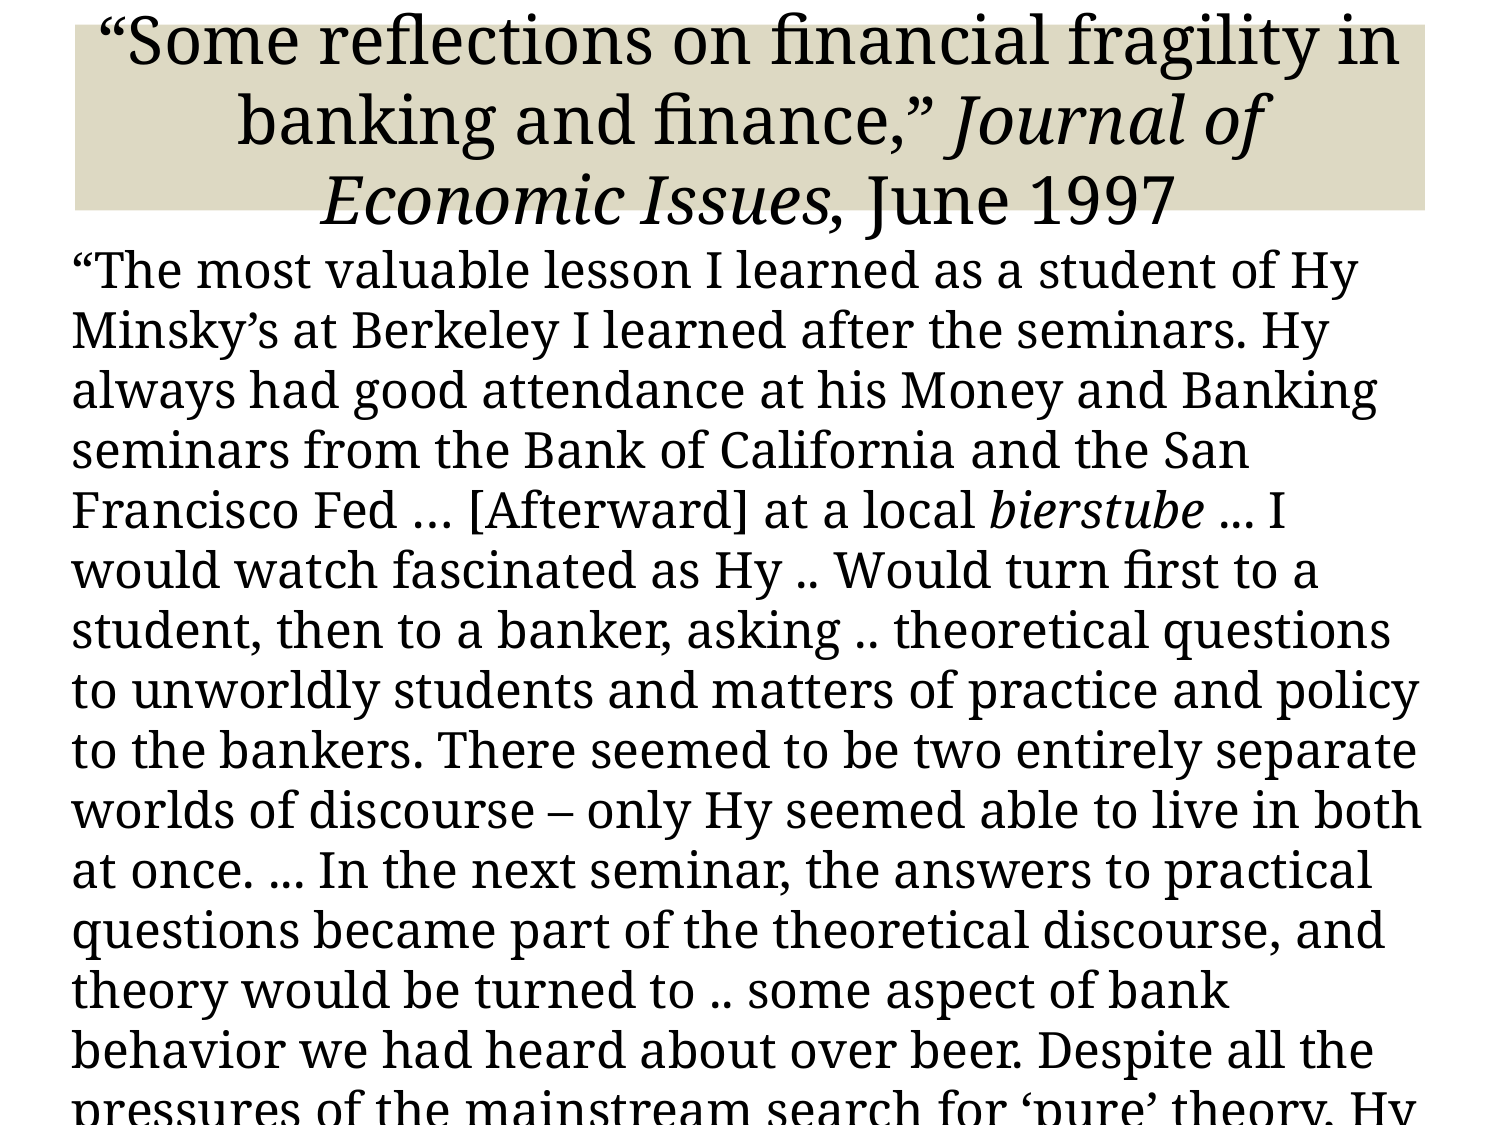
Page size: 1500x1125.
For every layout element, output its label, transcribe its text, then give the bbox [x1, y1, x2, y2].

list “The most valuable lesson I learned as a student of Hy Minsky’s at Berkeley I learned after the seminars. Hy always had good attendance at his Money and Banking seminars from the Bank of California and the San Francisco Fed … [Afterward] at a local bierstube ... I would watch fascinated as Hy .. Would turn first to a student, then to a banker, asking .. theoretical questions to unworldly students and matters of practice and policy to the bankers. There seemed to be two entirely separate worlds of discourse – only Hy seemed able to live in both at once. ... In the next seminar, the answers to practical questions became part of the theoretical discourse, and theory would be turned to .. some aspect of bank behavior we had heard about over beer. Despite all the pressures of the mainstream search for ‘pure’ theory, Hy never departed from this method: the historical and institutional contingency of economic theory is a hallmark of Hy’s work.” [56, 230, 1461, 974]
title “Some reflections on financial fragility in banking and finance,” Journal of Economic Issues, June 1997 [75, 24, 1425, 211]
